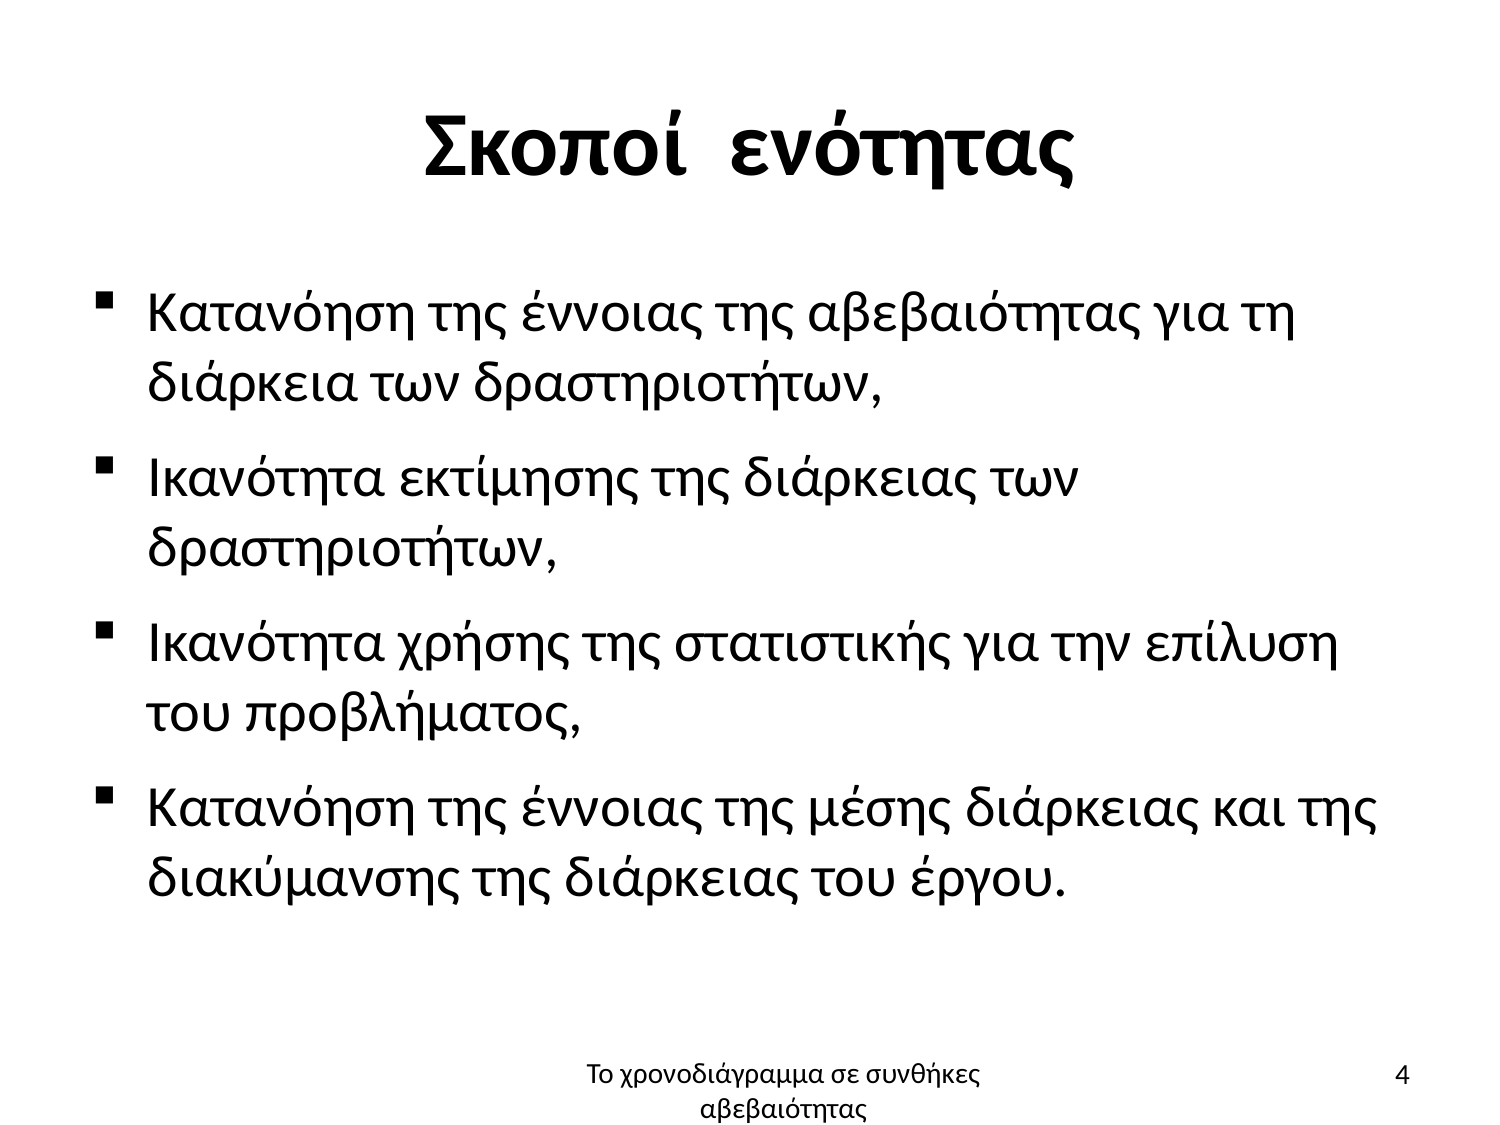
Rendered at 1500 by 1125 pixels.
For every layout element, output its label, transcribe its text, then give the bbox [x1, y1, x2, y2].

slide_number 4 [1074, 1042, 1425, 1103]
list Κατανόηση της έννοιας της αβεβαιότητας για τη διάρκεια των δραστηριοτήτων, Ικανότητα εκτίμησης της διάρκειας των δραστηριοτήτων, Ικανότητα χρήσης της στατιστικής για την επίλυση του προβλήματος, Κατανόηση της έννοιας της μέσης διάρκειας και της διακύμανσης της διάρκειας του έργου. [76, 265, 1427, 917]
title Σκοποί ενότητας [75, 45, 1425, 233]
text_box Το χρονοδιάγραμμα σε συνθήκες αβεβαιότητας [521, 1046, 1046, 1125]
